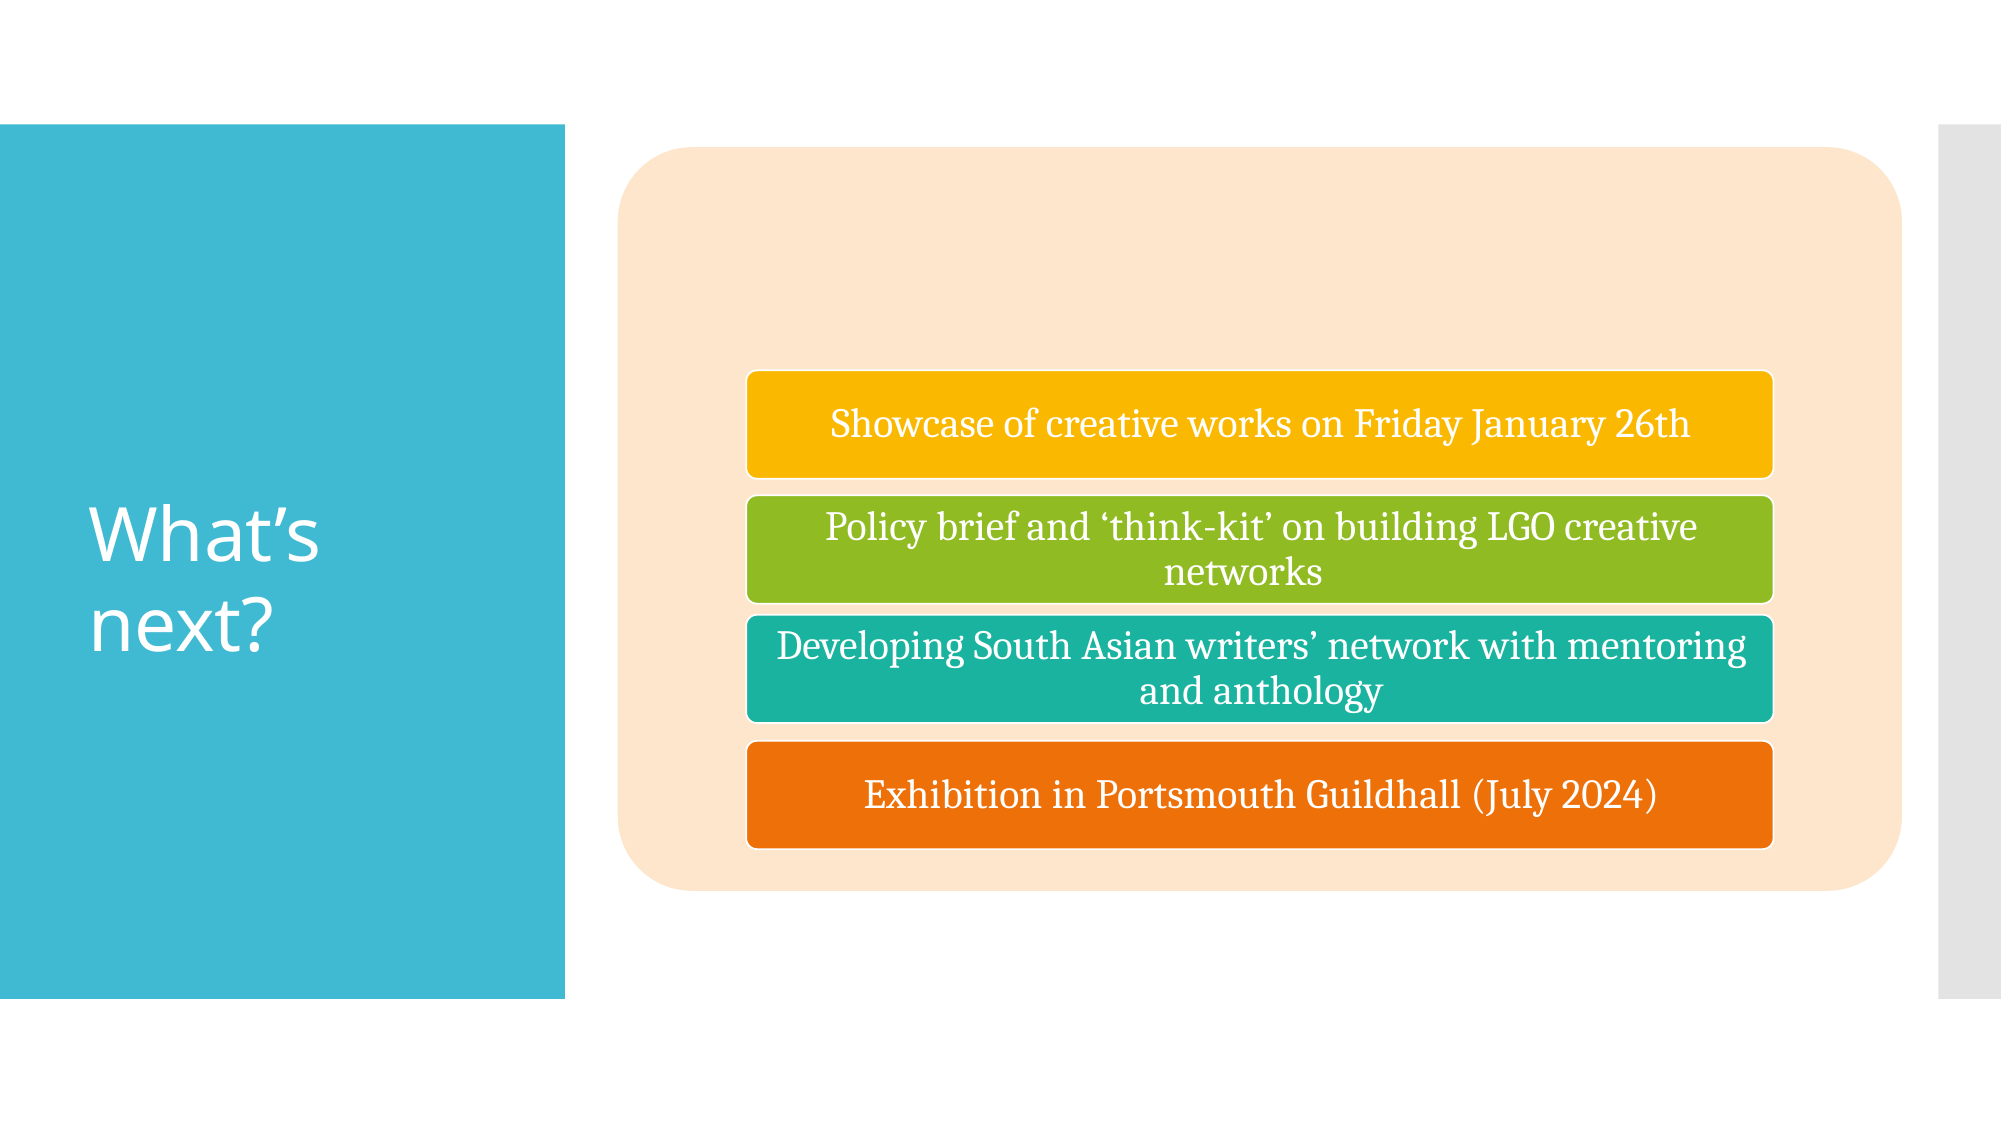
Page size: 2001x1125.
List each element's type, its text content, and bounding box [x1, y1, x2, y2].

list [617, 146, 1903, 892]
text_box What’s next? [73, 478, 524, 674]
